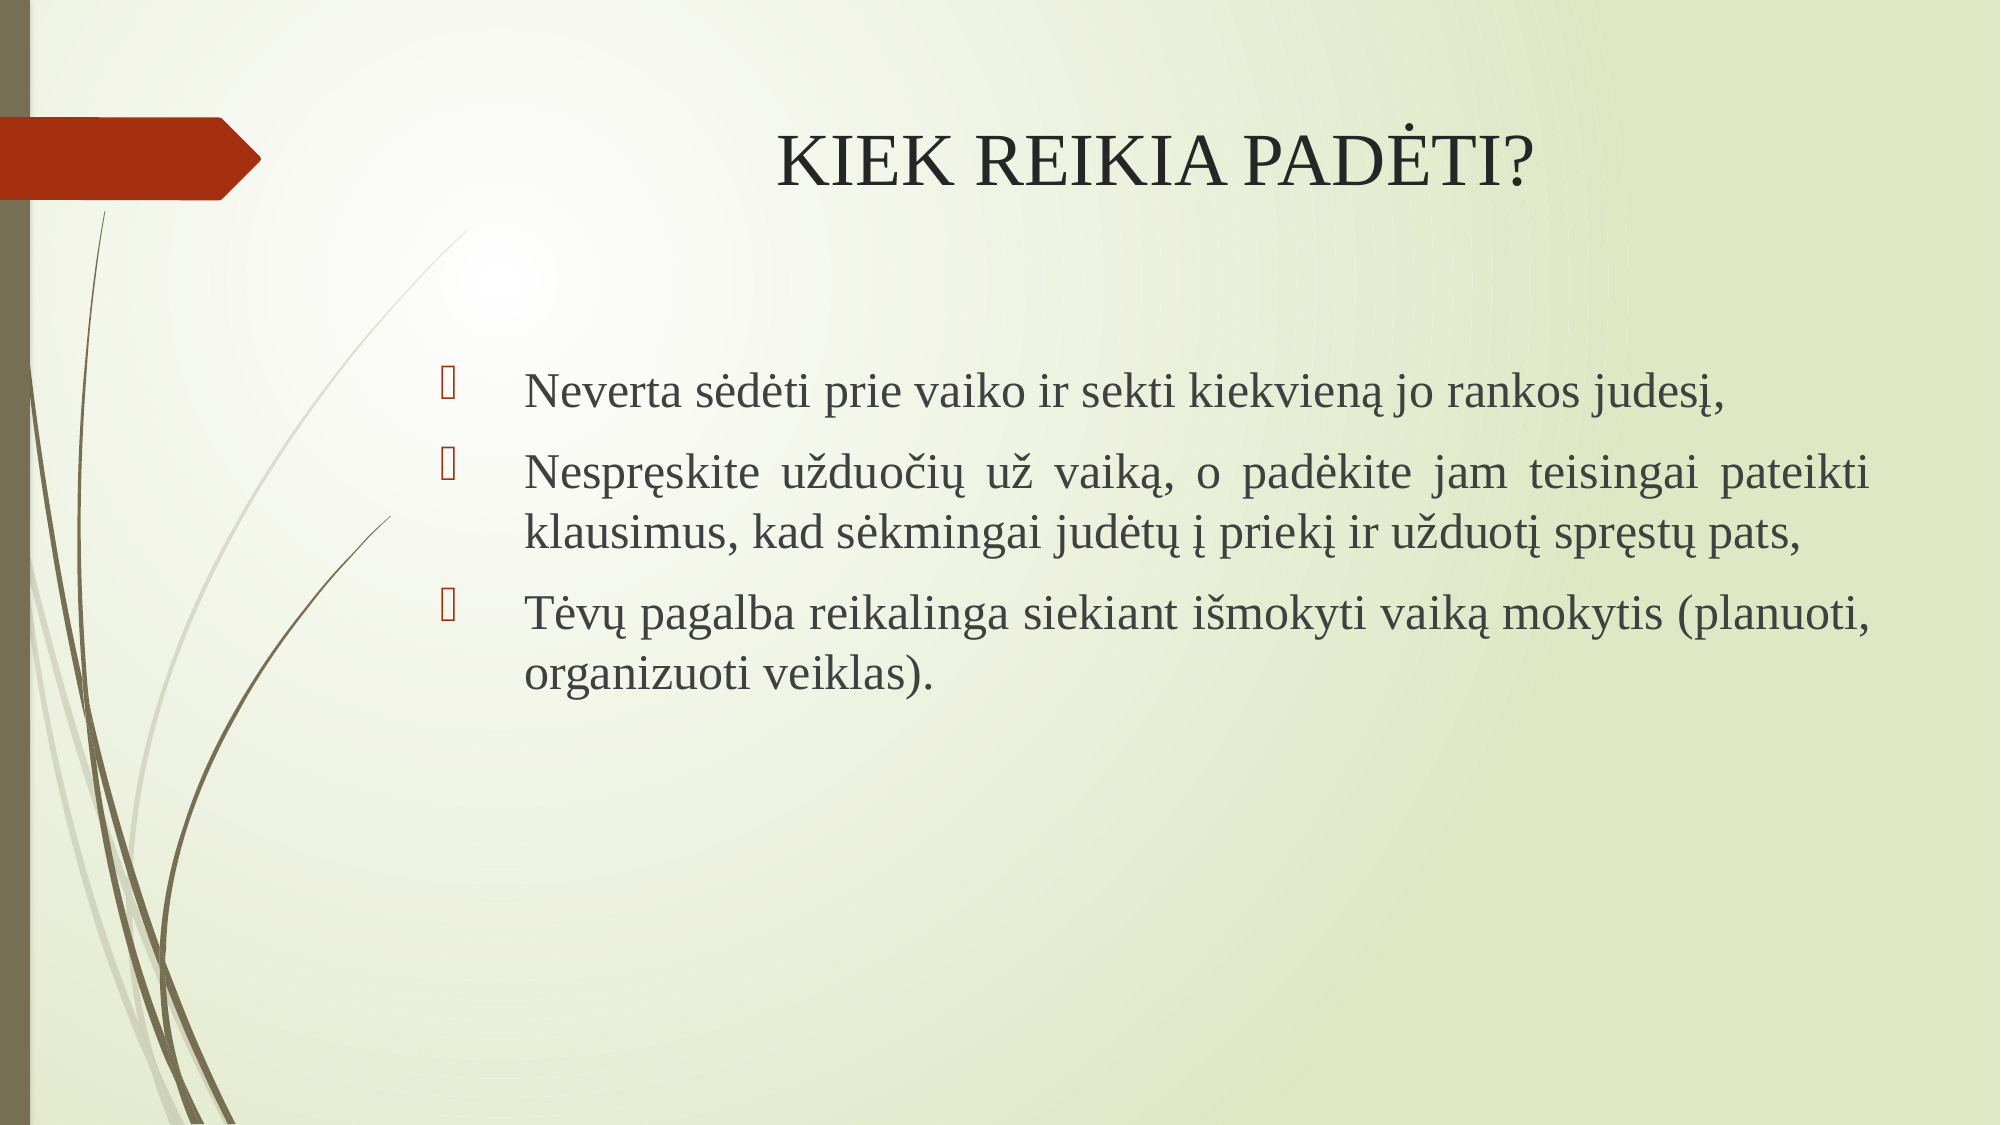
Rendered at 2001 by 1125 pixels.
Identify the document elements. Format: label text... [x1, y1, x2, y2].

title KIEK REIKIA PADĖTI? [425, 102, 1888, 313]
list Neverta sėdėti prie vaiko ir sekti kiekvieną jo rankos judesį, Nespręskite užduočių už vaiką, o padėkite jam teisingai pateikti klausimus, kad sėkmingai judėtų į priekį ir užduotį spręstų pats, Tėvų pagalba reikalinga siekiant išmokyti vaiką mokytis (planuoti, organizuoti veiklas). [424, 350, 1888, 970]
